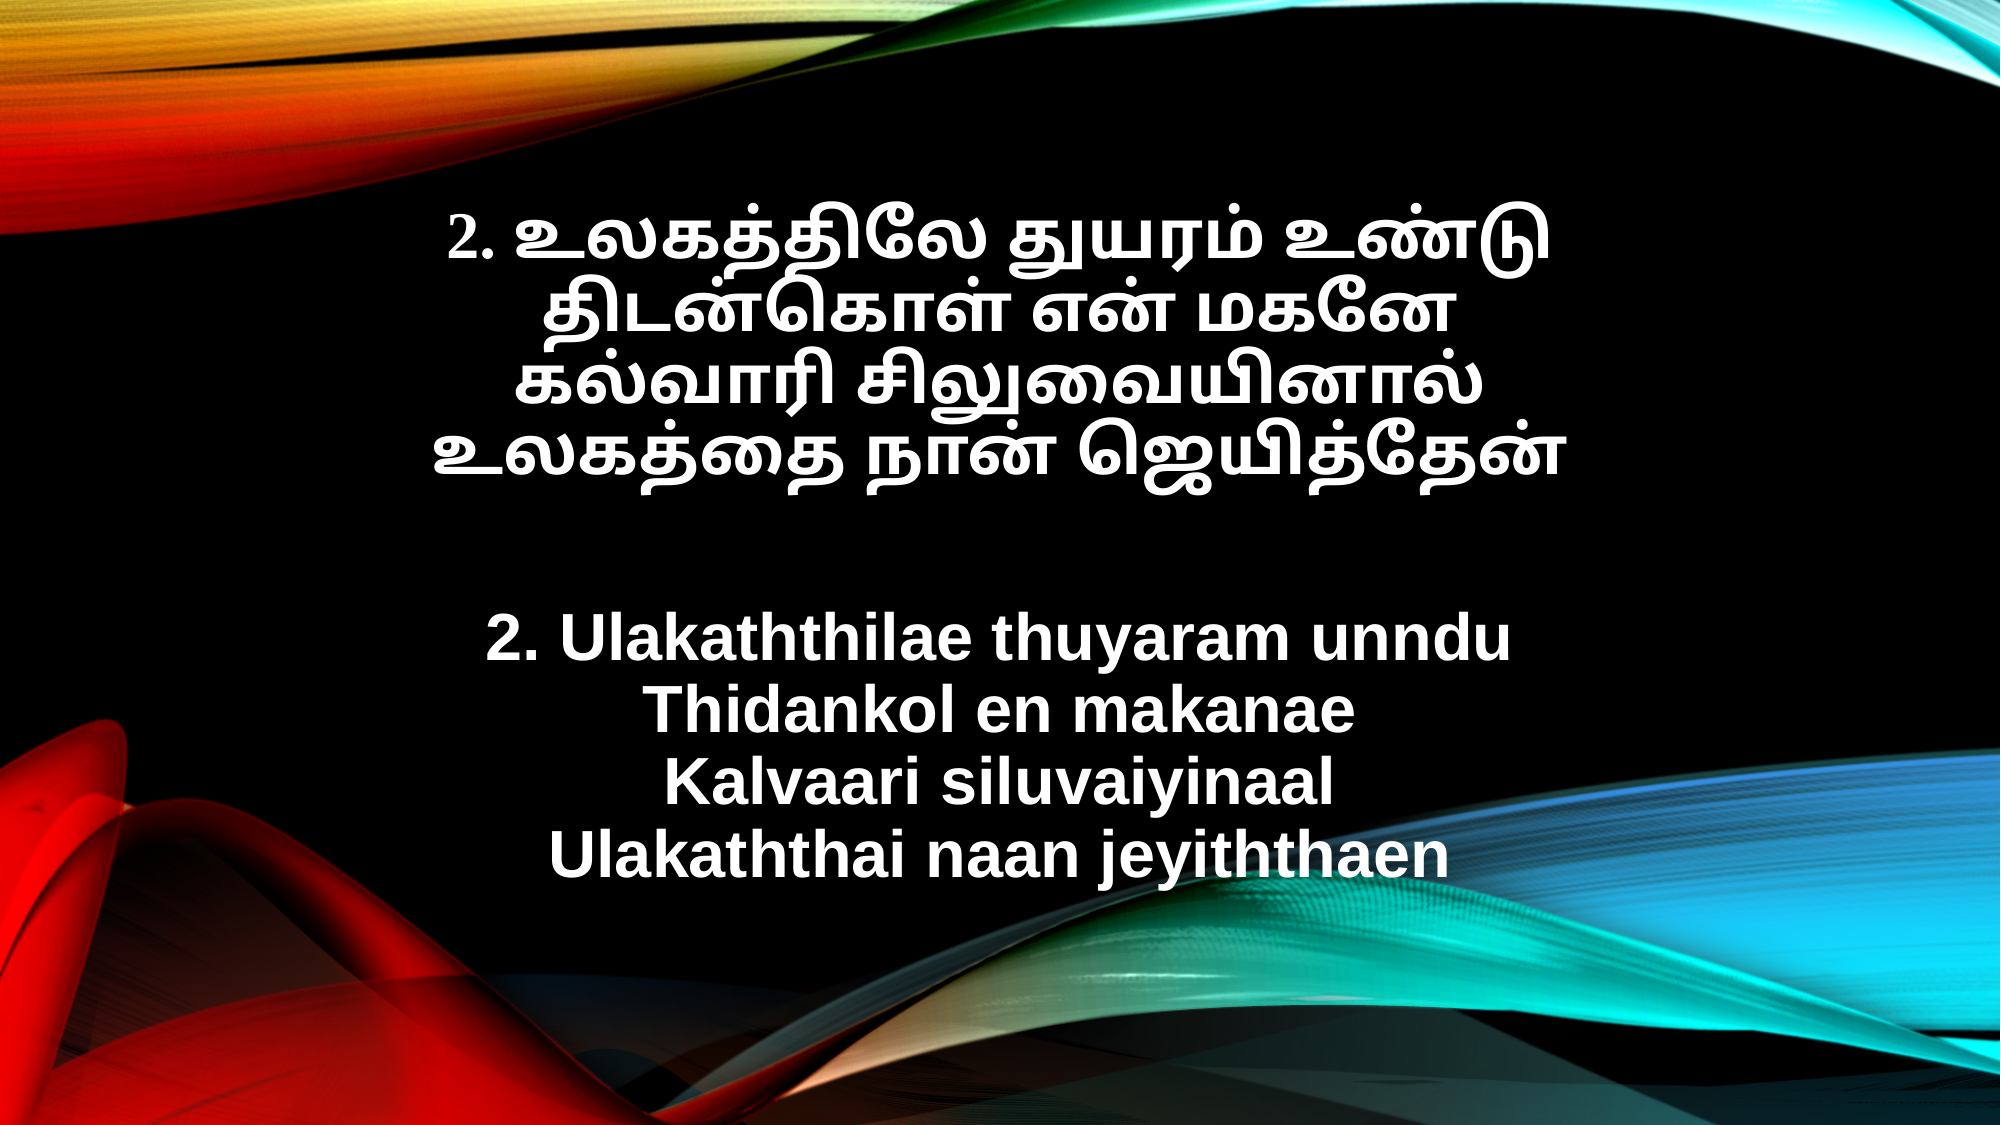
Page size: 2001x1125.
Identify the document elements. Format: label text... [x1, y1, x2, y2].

subtitle 2. உலகத்திலே துயரம் உண்டு திடன்கொள் என் மகனே கல்வாரி சிலுவையினால் உலகத்தை நான் ஜெயித்தேன் 2. Ulakaththilae thuyaram unndu Thidankol en makanae Kalvaari siluvaiyinaal Ulakaththai naan jeyiththaen [0, 0, 2000, 1125]
